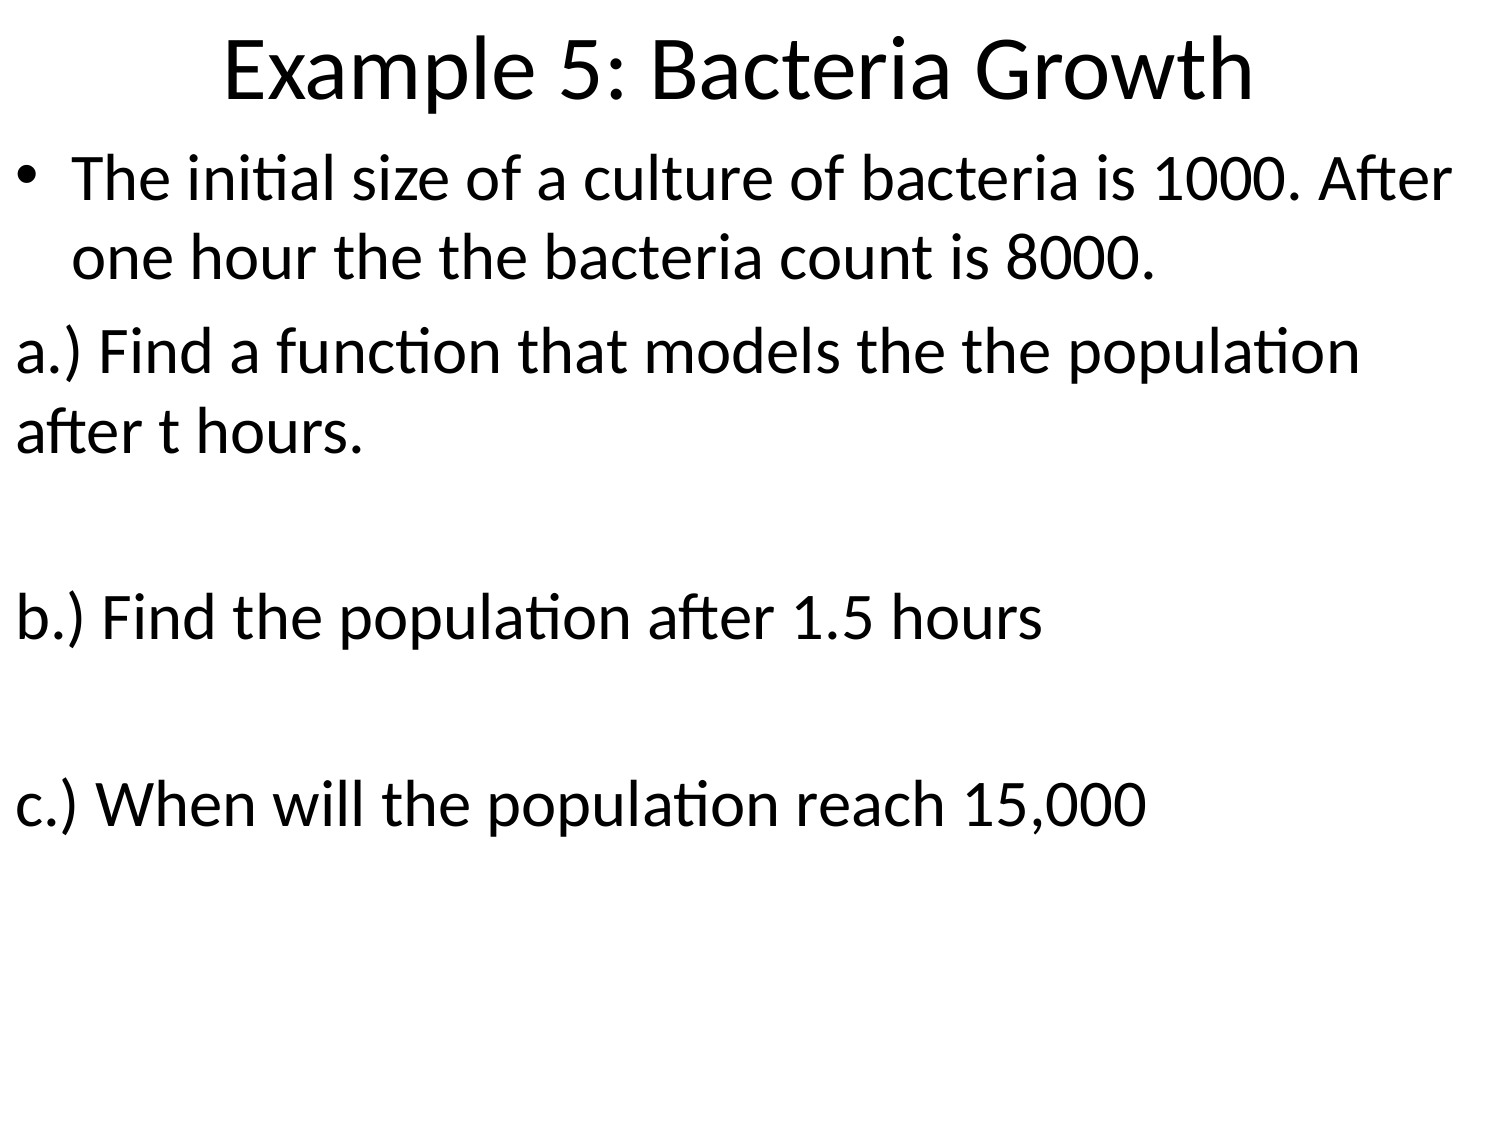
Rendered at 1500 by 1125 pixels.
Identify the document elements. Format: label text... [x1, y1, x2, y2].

title Example 5: Bacteria Growth [75, 0, 1425, 125]
list The initial size of a culture of bacteria is 1000. After one hour the the bacteria count is 8000. a.) Find a function that models the the population after t hours. b.) Find the population after 1.5 hours c.) When will the population reach 15,000 [0, 125, 1500, 1005]
